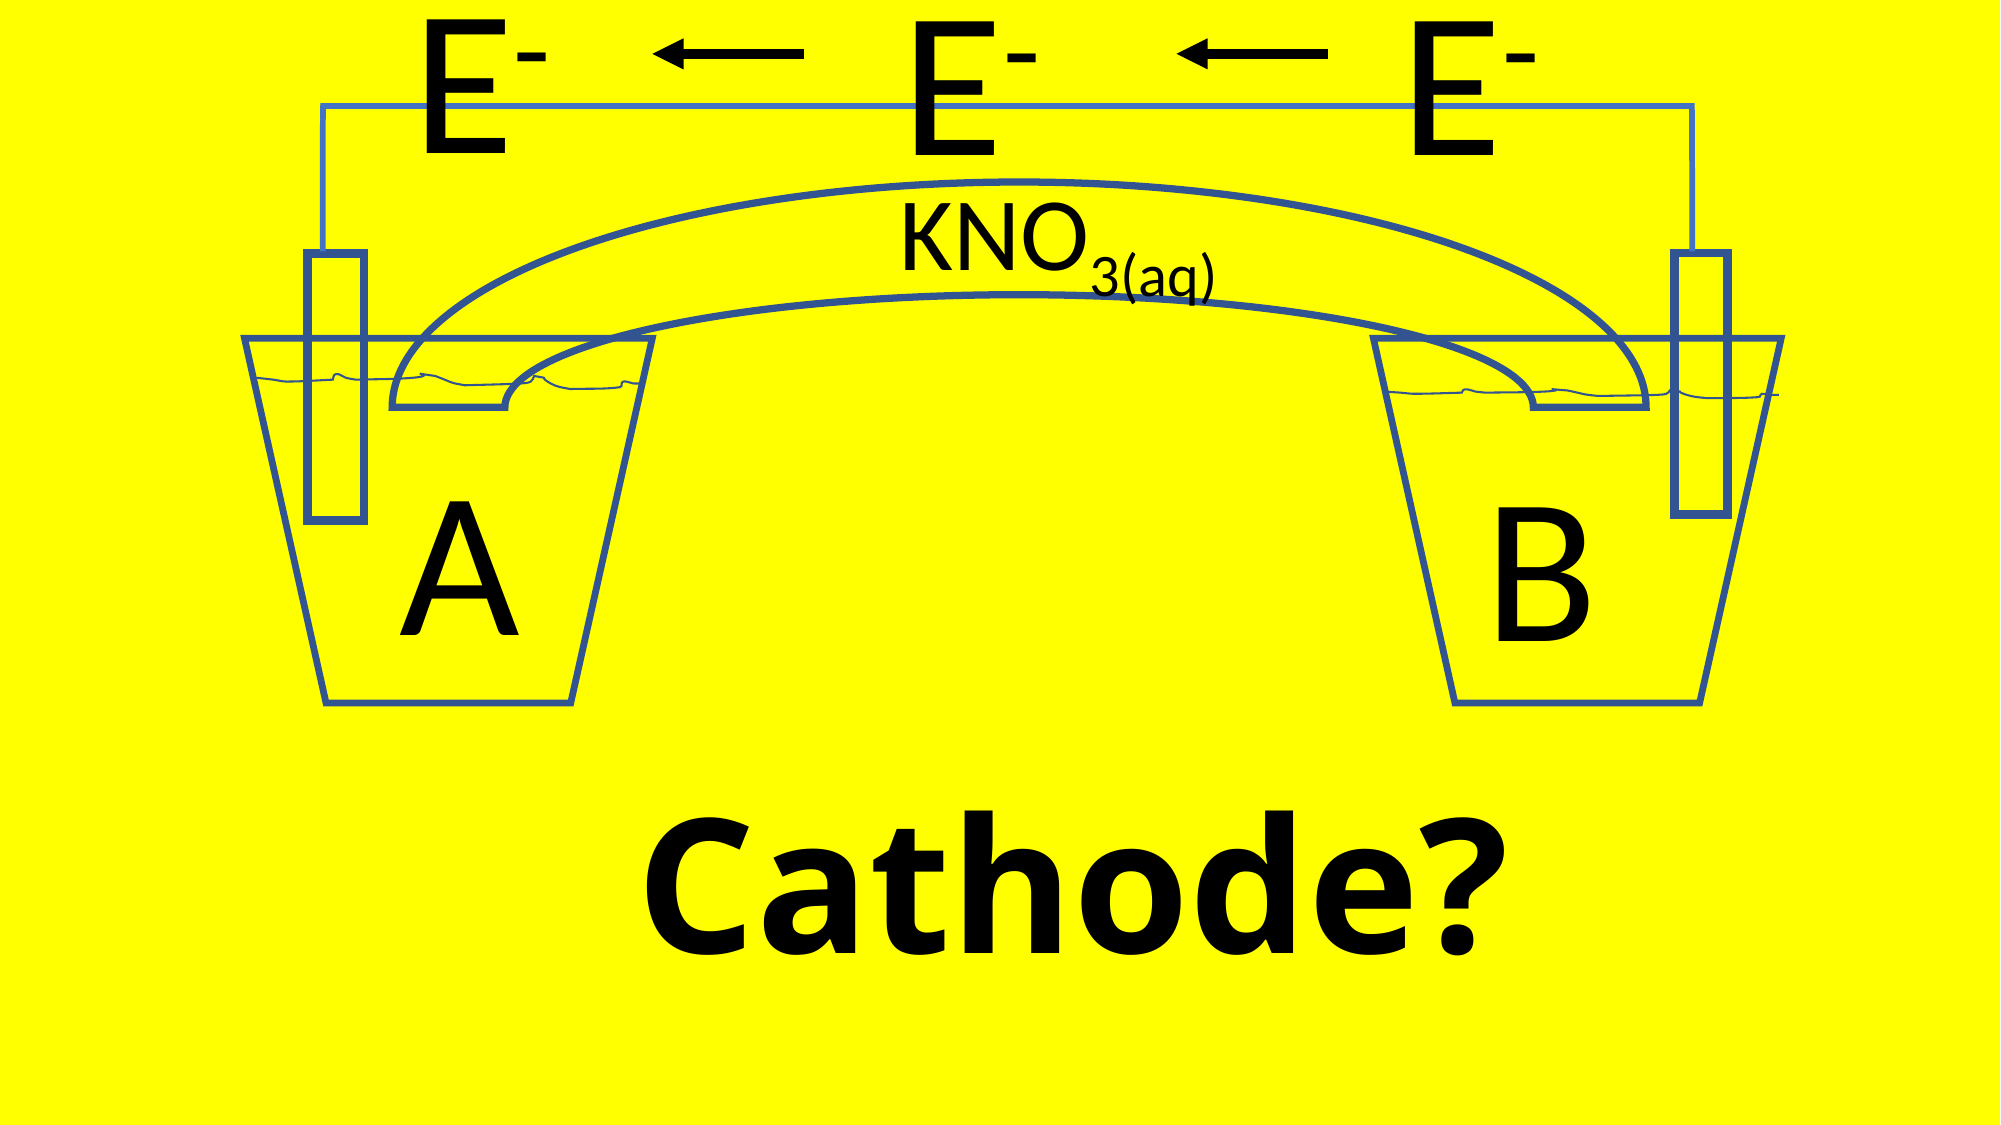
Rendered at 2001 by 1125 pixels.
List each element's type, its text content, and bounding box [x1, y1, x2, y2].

text_box E- [886, 0, 1114, 158]
text_box [391, 380, 517, 409]
text_box [1313, 316, 1646, 393]
text_box [1728, 337, 1783, 394]
text_box KNO3(aq) [884, 158, 1603, 316]
text_box [1528, 393, 1648, 409]
text_box [1673, 395, 1728, 516]
title Cathode? [19, 575, 1981, 1002]
text_box B [1469, 425, 1613, 691]
text_box E- [397, 0, 624, 203]
text_box [256, 372, 640, 391]
text_box [307, 379, 365, 522]
text_box [1384, 393, 1770, 705]
text_box E- [1385, 0, 1613, 205]
text_box [1618, 337, 1673, 393]
text_box [1603, 105, 1693, 252]
text_box [307, 252, 365, 378]
text_box [322, 105, 886, 252]
text_box [1114, 105, 1385, 158]
text_box [396, 252, 884, 381]
text_box [1383, 388, 1779, 400]
text_box [1673, 252, 1728, 394]
text_box [1372, 337, 1525, 392]
text_box [243, 337, 654, 705]
text_box A [384, 419, 528, 685]
